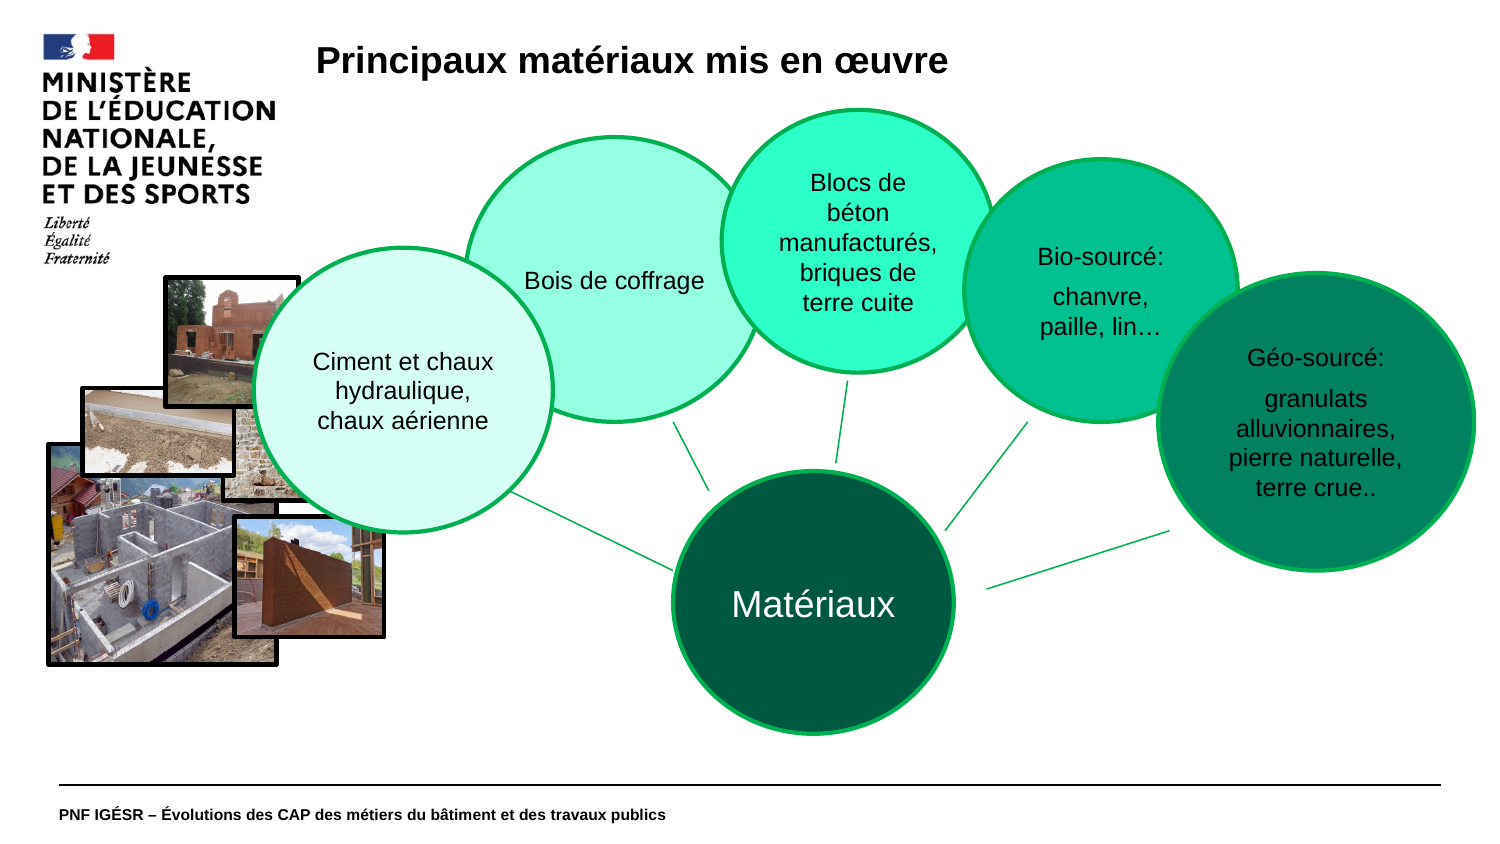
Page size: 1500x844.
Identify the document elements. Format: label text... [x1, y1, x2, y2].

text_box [253, 109, 1475, 735]
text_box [50, 279, 248, 663]
text_box Principaux matériaux mis en œuvre [301, 28, 1010, 89]
picture [17, 8, 298, 289]
footer PNF IGÉSR – Évolutions des CAP des métiers du bâtiment et des travaux publics [59, 784, 1459, 844]
